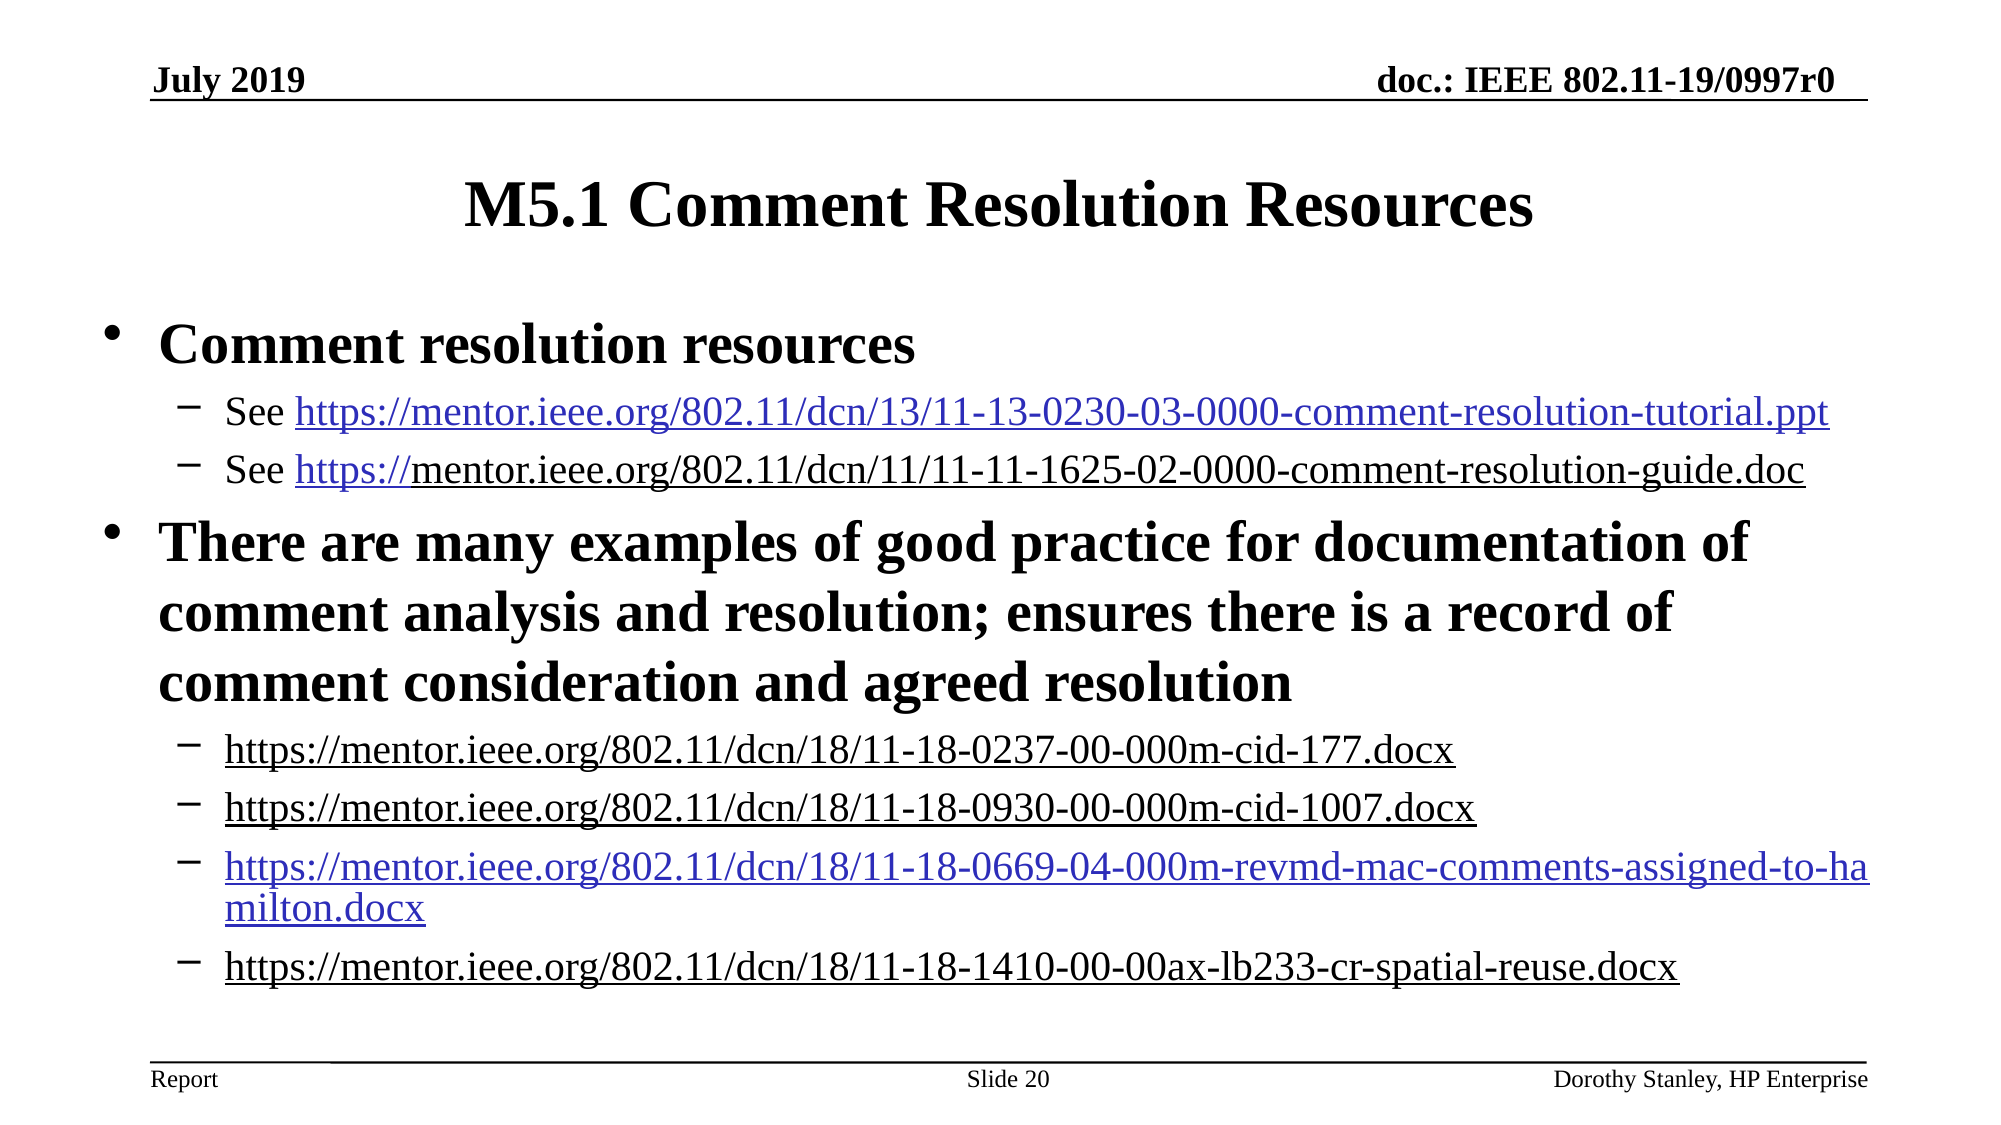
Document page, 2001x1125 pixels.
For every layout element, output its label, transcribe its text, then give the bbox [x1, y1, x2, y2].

slide_number Slide 20 [964, 1061, 1053, 1093]
footer Dorothy Stanley, HP Enterprise [1512, 1061, 1869, 1093]
title M5.1 Comment Resolution Resources [150, 112, 1850, 288]
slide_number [152, 54, 406, 101]
list Comment resolution resources See https://mentor.ieee.org/802.11/dcn/13/11-13-0230-03-0000-comment-resolution-tutorial.ppt See https://mentor.ieee.org/802.11/dcn/11/11-11-1625-02-0000-comment-resolution-guide.doc There are many examples of good practice for documentation of comment analysis and resolution; ensures there is a record of comment consideration and agreed resolution https://mentor.ieee.org/802.11/dcn/18/11-18-0237-00-000m-cid-177.docx https://mentor.ieee.org/802.11/dcn/18/11-18-0930-00-000m-cid-1007.docx https://mentor.ieee.org/802.11/dcn/18/11-18-0669-04-000m-revmd-mac-comments-assigned-to-hamilton.docx https://mentor.ieee.org/802.11/dcn/18/11-18-1410-00-00ax-lb233-cr-spatial-reuse.docx [87, 297, 1913, 975]
